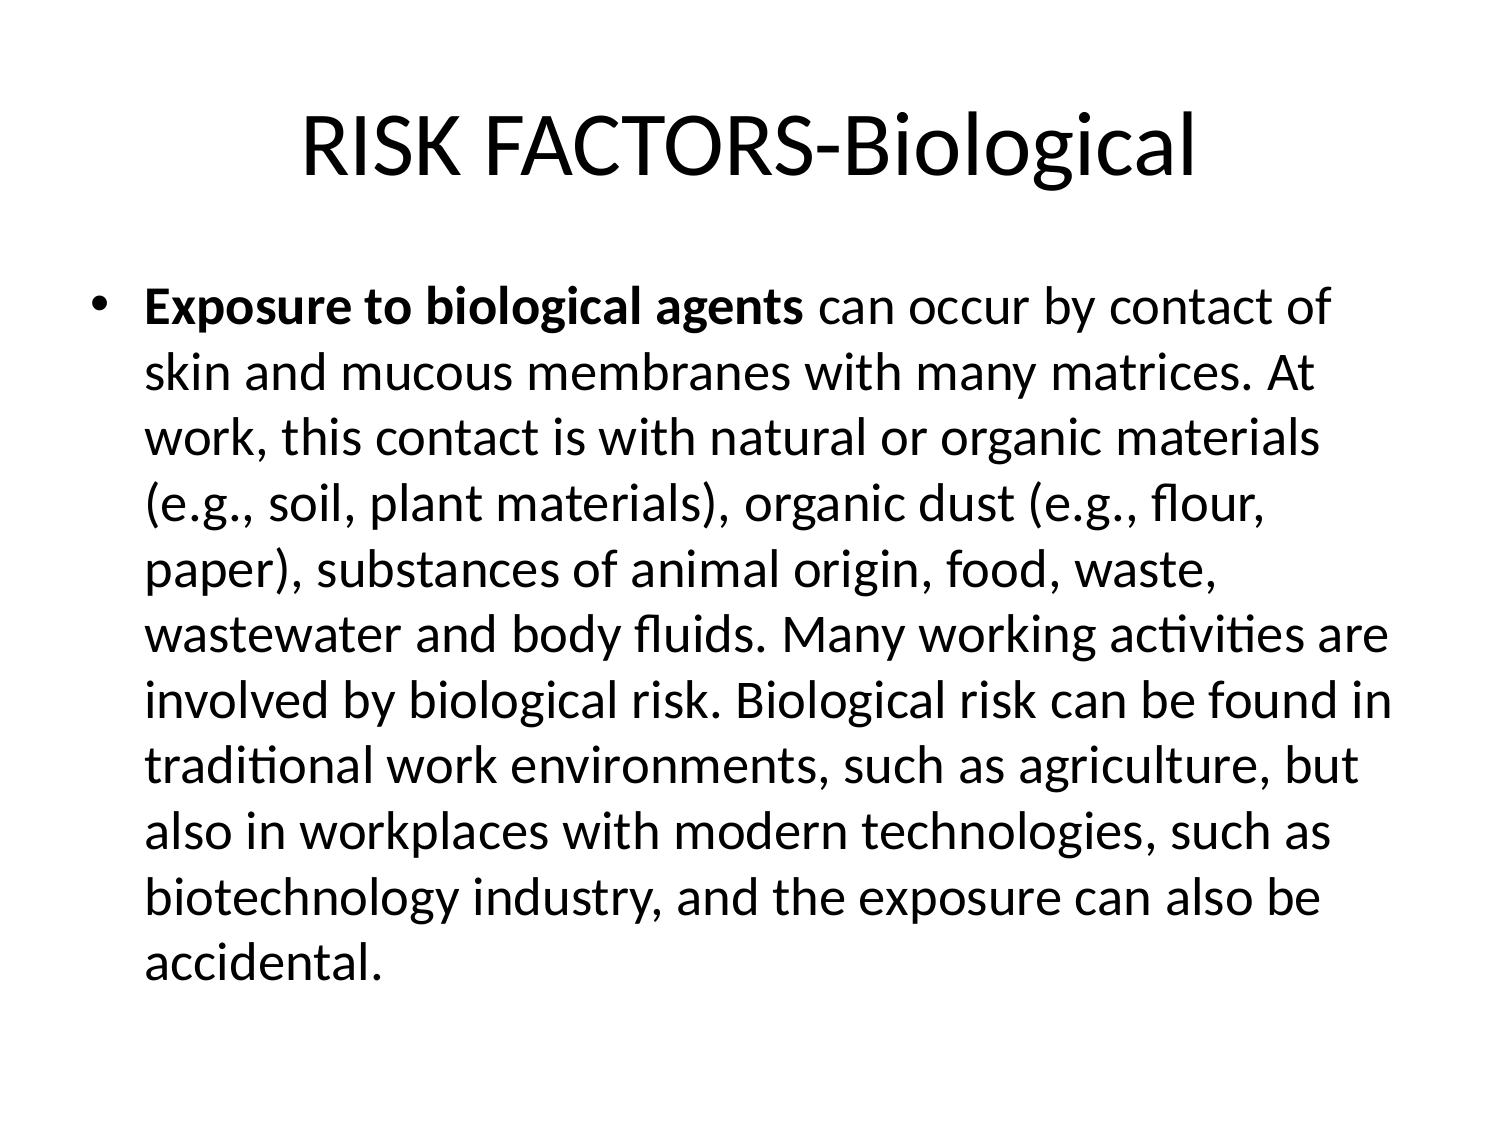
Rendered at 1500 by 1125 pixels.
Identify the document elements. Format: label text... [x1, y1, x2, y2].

title RISK FACTORS-Biological [75, 45, 1425, 233]
list Exposure to biological agents can occur by contact of skin and mucous membranes with many matrices. At work, this contact is with natural or organic materials (e.g., soil, plant materials), organic dust (e.g., flour, paper), substances of animal origin, food, waste, wastewater and body fluids. Many working activities are involved by biological risk. Biological risk can be found in traditional work environments, such as agriculture, but also in workplaces with modern technologies, such as biotechnology industry, and the exposure can also be accidental. [75, 262, 1425, 1005]
